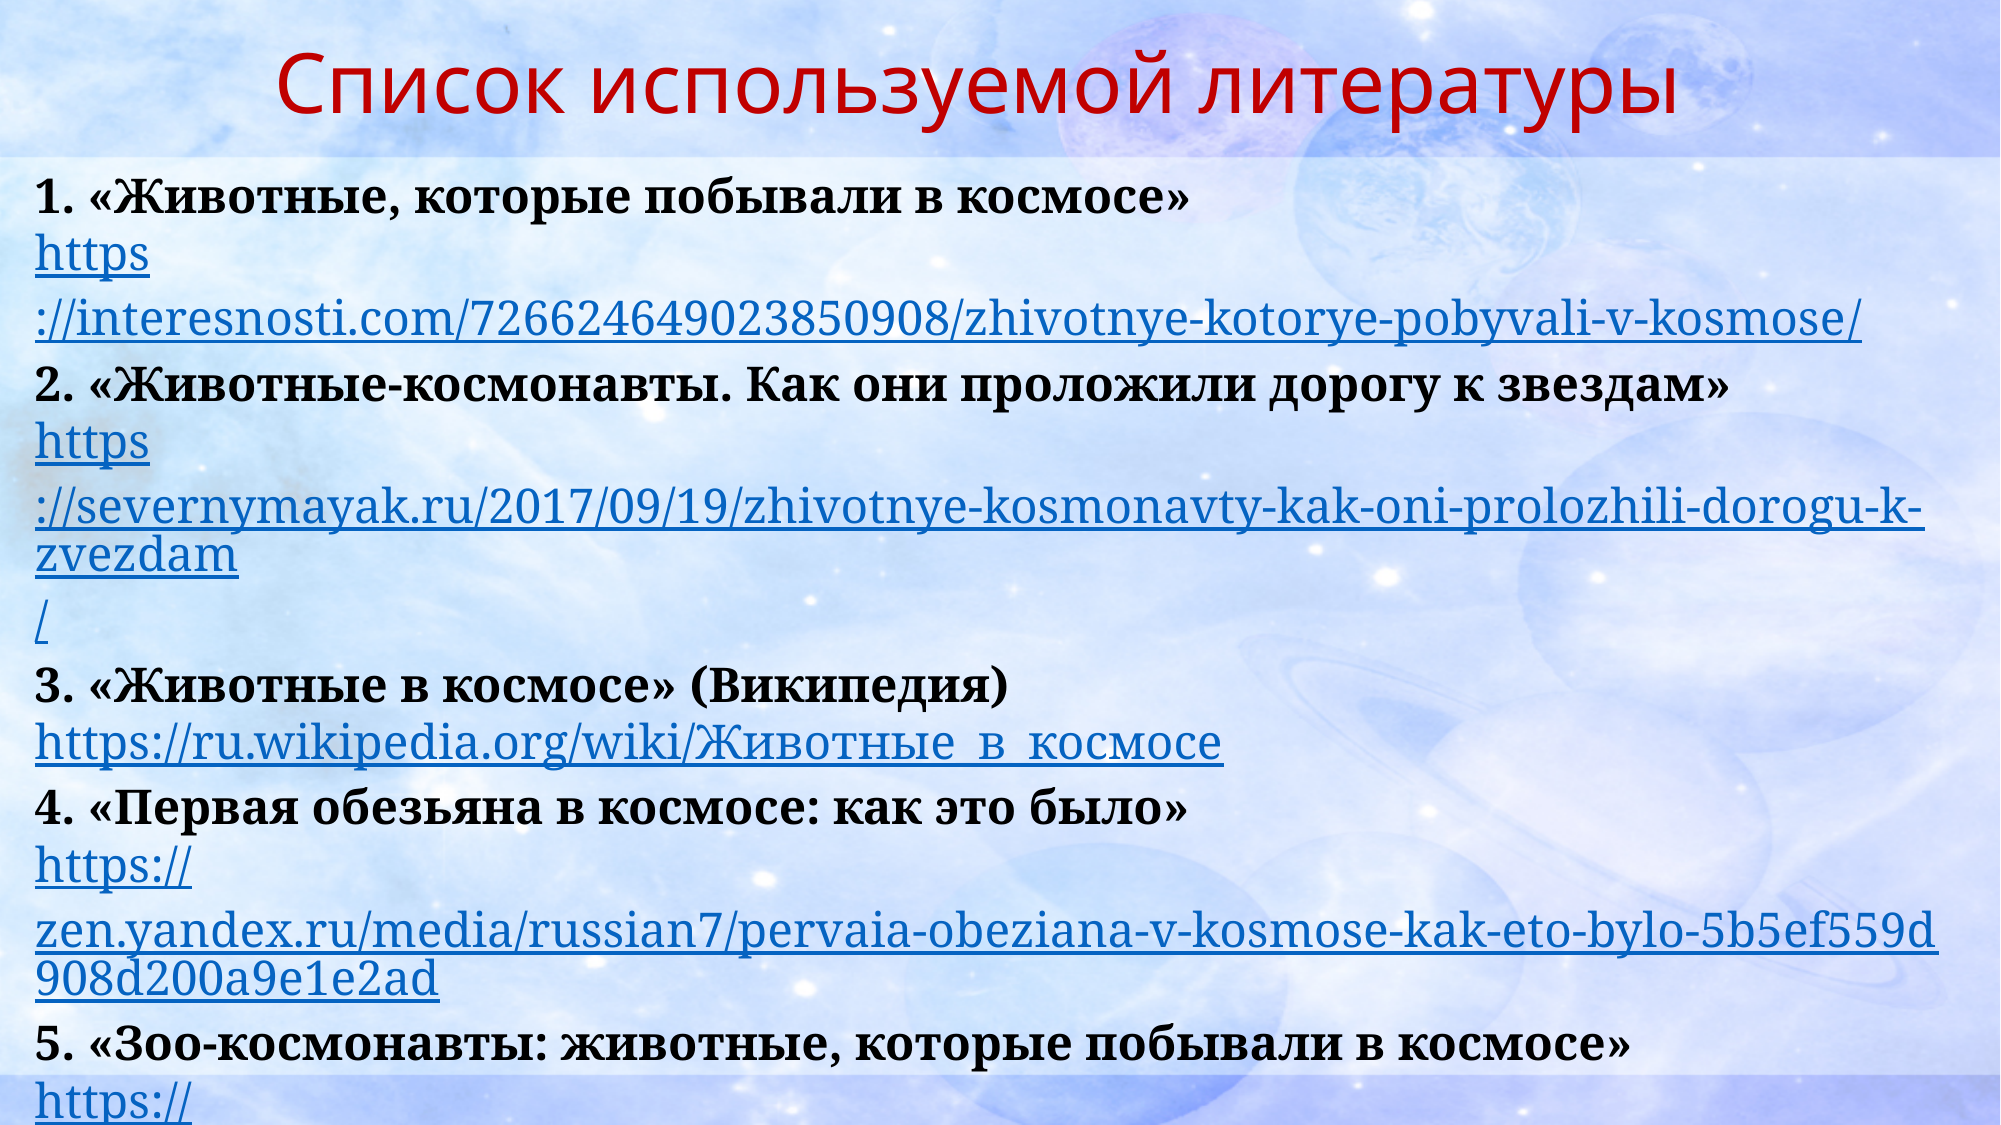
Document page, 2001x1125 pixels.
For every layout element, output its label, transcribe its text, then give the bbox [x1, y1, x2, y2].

title Список используемой литературы [259, 15, 1718, 157]
text_box 1. «Животные, которые побывали в космосе» https://interesnosti.com/726624649023850908/zhivotnye-kotorye-pobyvali-v-kosmose/ 2. «Животные-космонавты. Как они проложили дорогу к звездам» https://severnymayak.ru/2017/09/19/zhivotnye-kosmonavty-kak-oni-prolozhili-dorogu-k-zvezdam/ 3. «Животные в космосе» (Википедия) https://ru.wikipedia.org/wiki/Животные_в_космосе 4. «Первая обезьяна в космосе: как это было» https://zen.yandex.ru/media/russian7/pervaia-obeziana-v-kosmose-kak-eto-bylo-5b5ef559d908d200a9e1e2ad 5. «Зоо-космонавты: животные, которые побывали в космосе» https://zoolog.guru/drugaya-poleznaya-informacia/zhivotnye-kotorye-letali-v-kosmos.html 6. Яндекс картинки https://yandex.ru/images [19, 157, 1957, 1125]
picture [0, 0, 2001, 1125]
